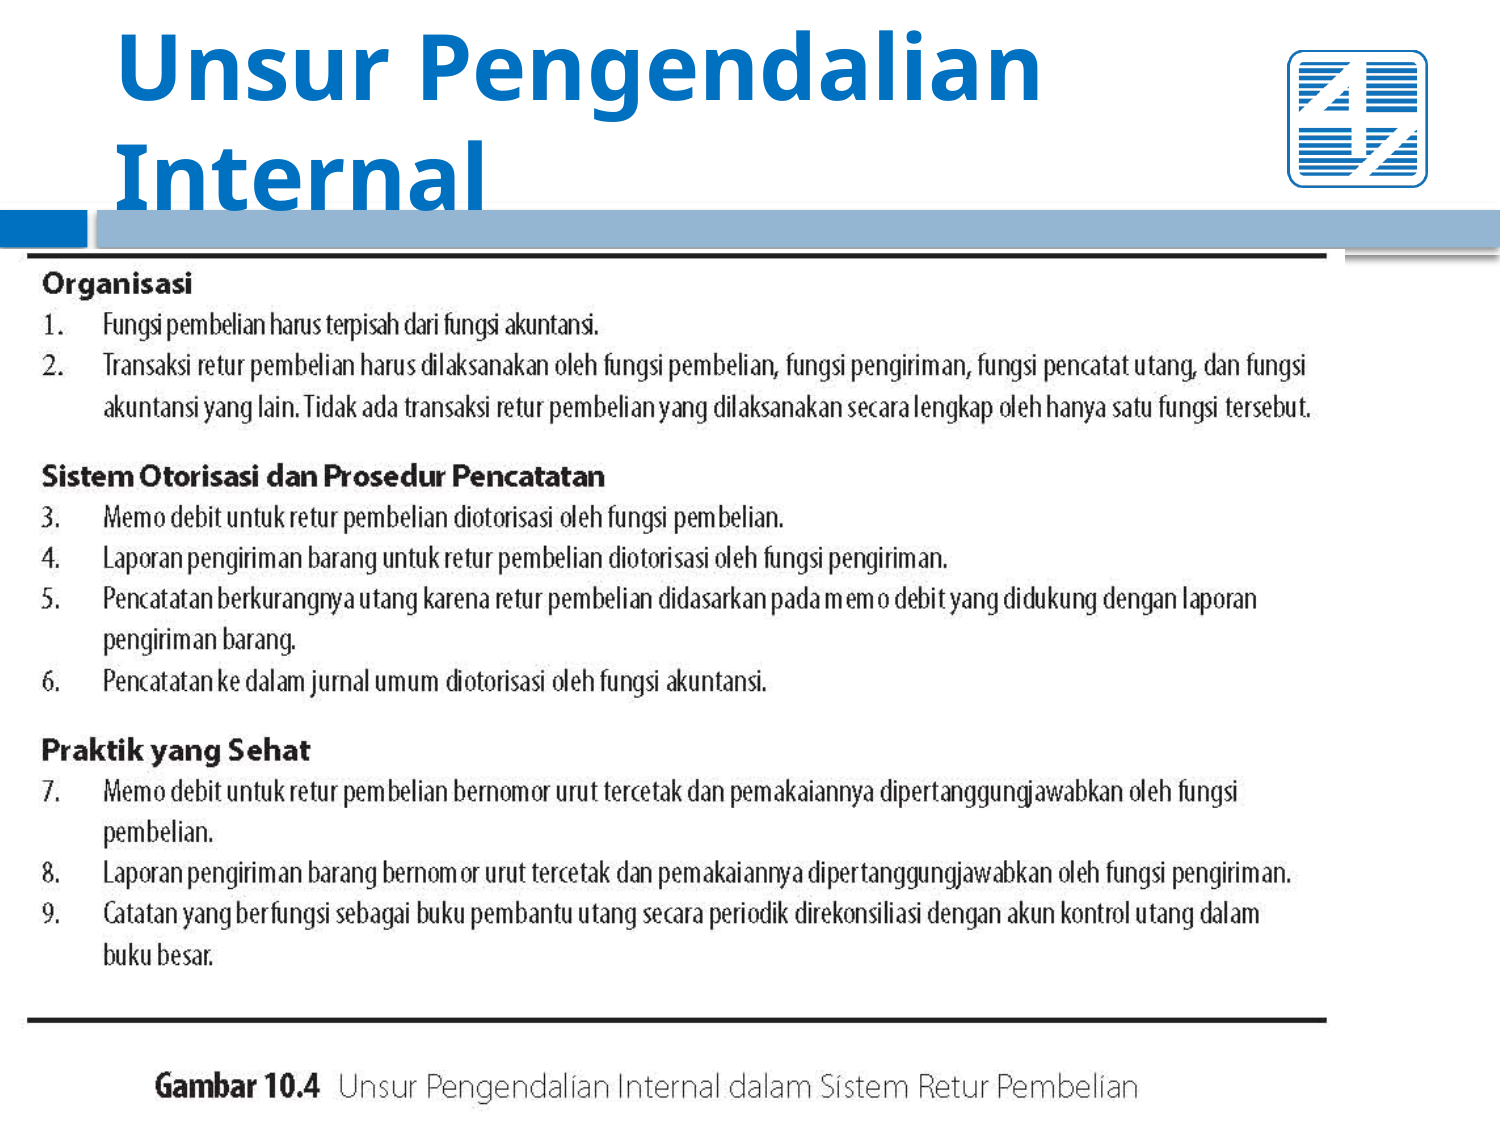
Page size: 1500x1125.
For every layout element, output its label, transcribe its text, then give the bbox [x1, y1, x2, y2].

title Unsur Pengendalian Internal [99, 37, 1438, 200]
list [0, 249, 1346, 1125]
